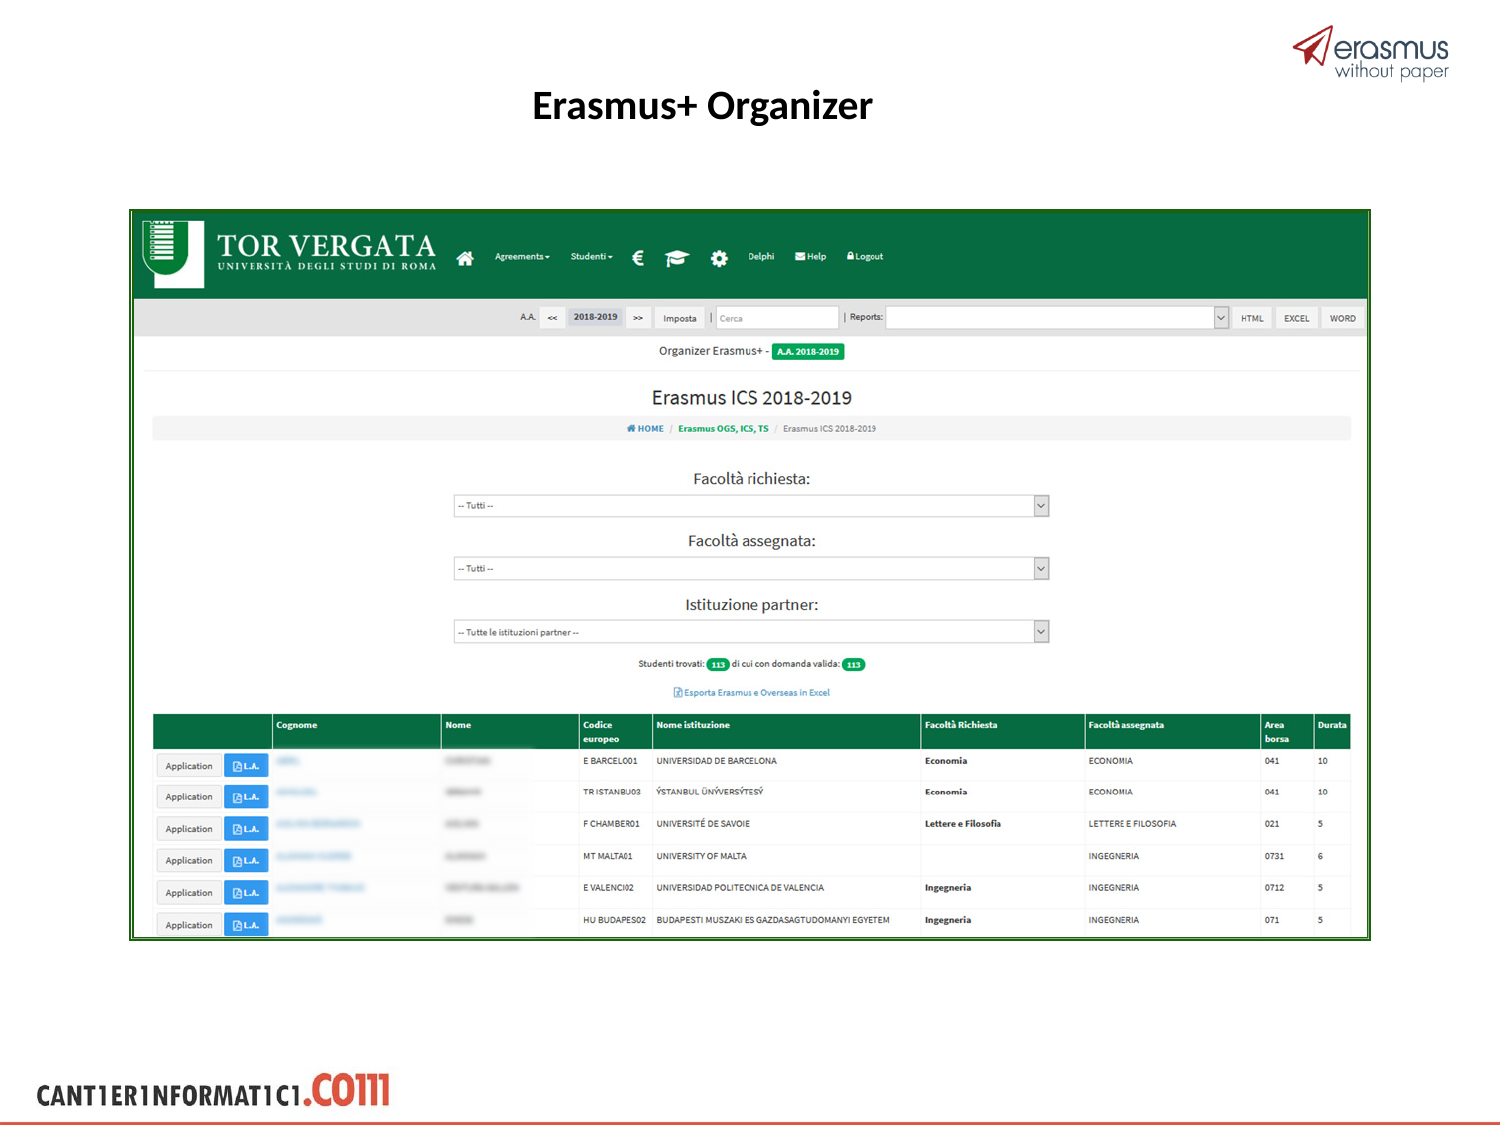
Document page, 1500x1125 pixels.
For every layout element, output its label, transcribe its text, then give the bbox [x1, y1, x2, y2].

picture [1288, 23, 1454, 85]
text_box Erasmus+ Organizer [517, 70, 889, 136]
picture [0, 1054, 1500, 1125]
picture [131, 210, 1369, 939]
